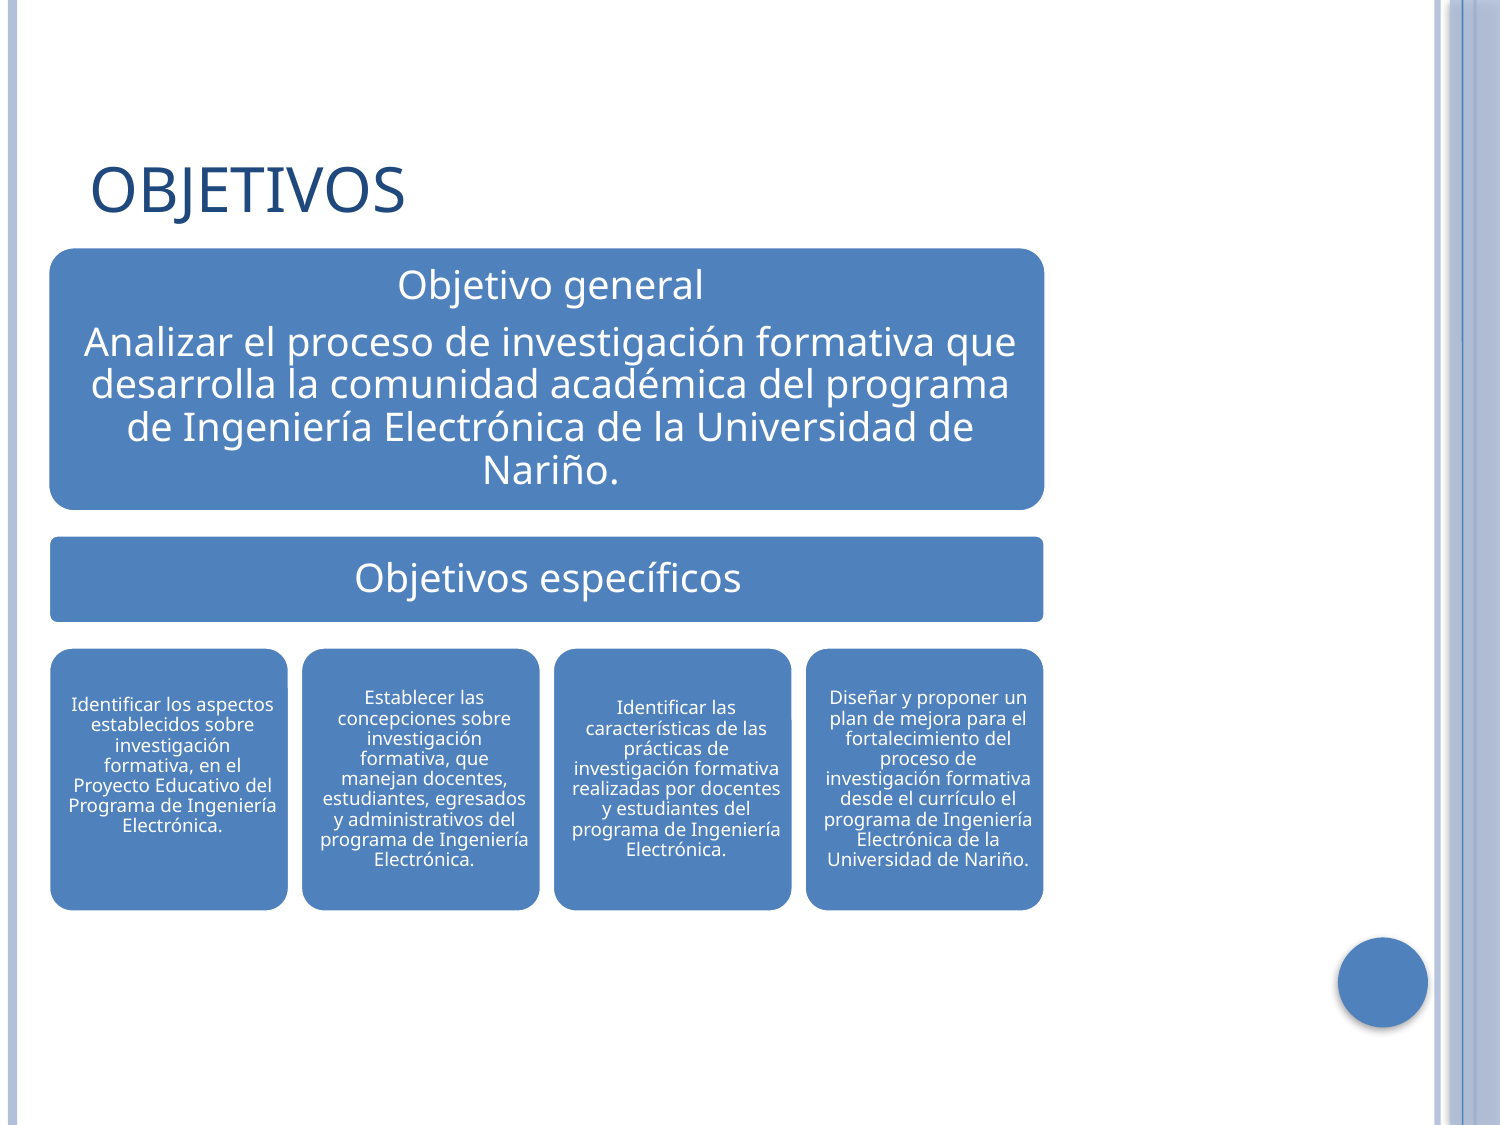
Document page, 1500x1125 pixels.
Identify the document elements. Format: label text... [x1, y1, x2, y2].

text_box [46, 245, 1313, 1091]
title Objetivos [75, 45, 1300, 233]
